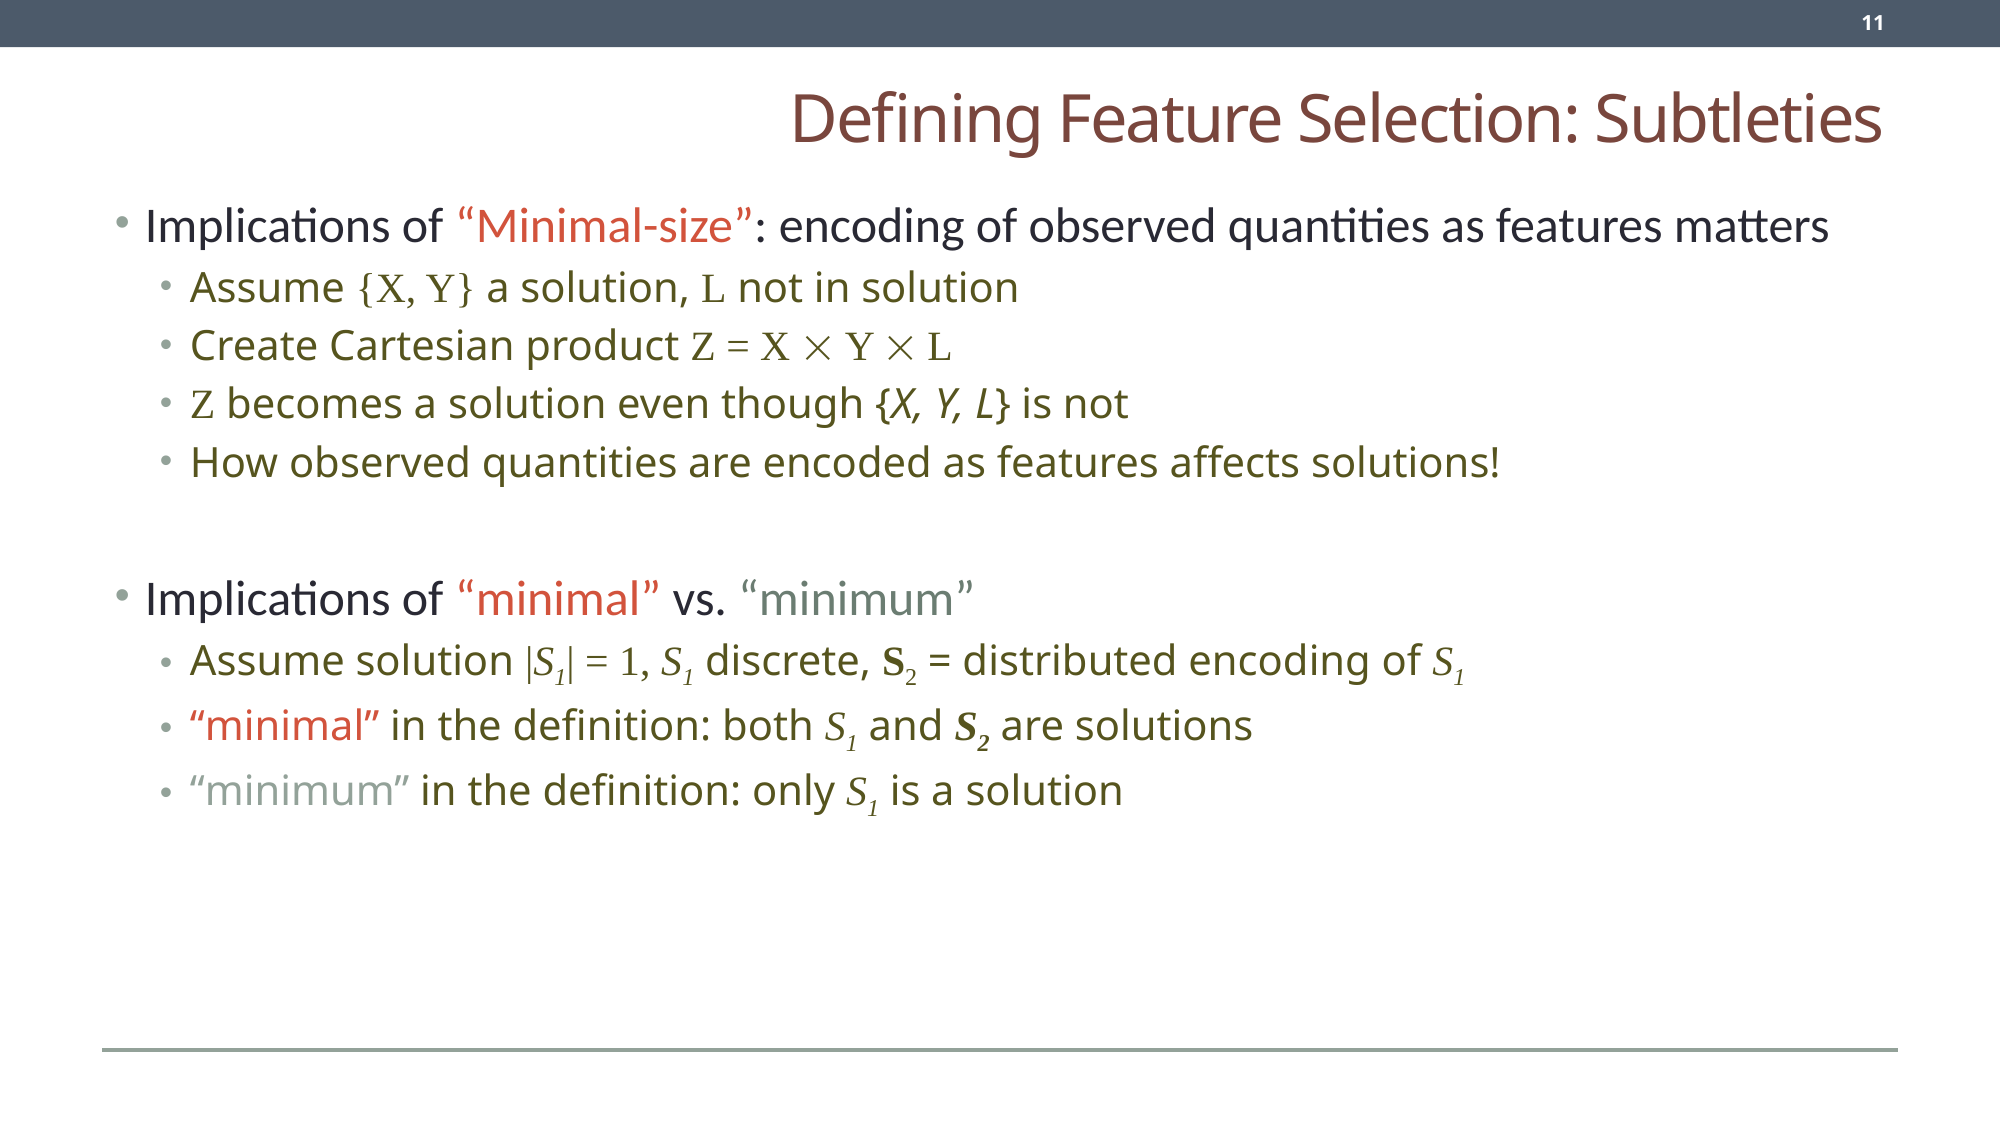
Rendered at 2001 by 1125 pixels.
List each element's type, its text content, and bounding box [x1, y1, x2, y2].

slide_number 11 [1666, 3, 1900, 45]
title Defining Feature Selection: Subtleties [99, 62, 1900, 169]
list Implications of “Minimal-size”: encoding of observed quantities as features matters Assume {X, Y} a solution, L not in solution Create Cartesian product Z = X  Y  L Z becomes a solution even though {X, Y, L} is not How observed quantities are encoded as features affects solutions! Implications of “minimal” vs. “minimum” Assume solution |S1| = 1, S1 discrete, S2 = distributed encoding of S1 “minimal” in the definition: both S1 and S2 are solutions “minimum” in the definition: only S1 is a solution [99, 184, 1900, 1032]
